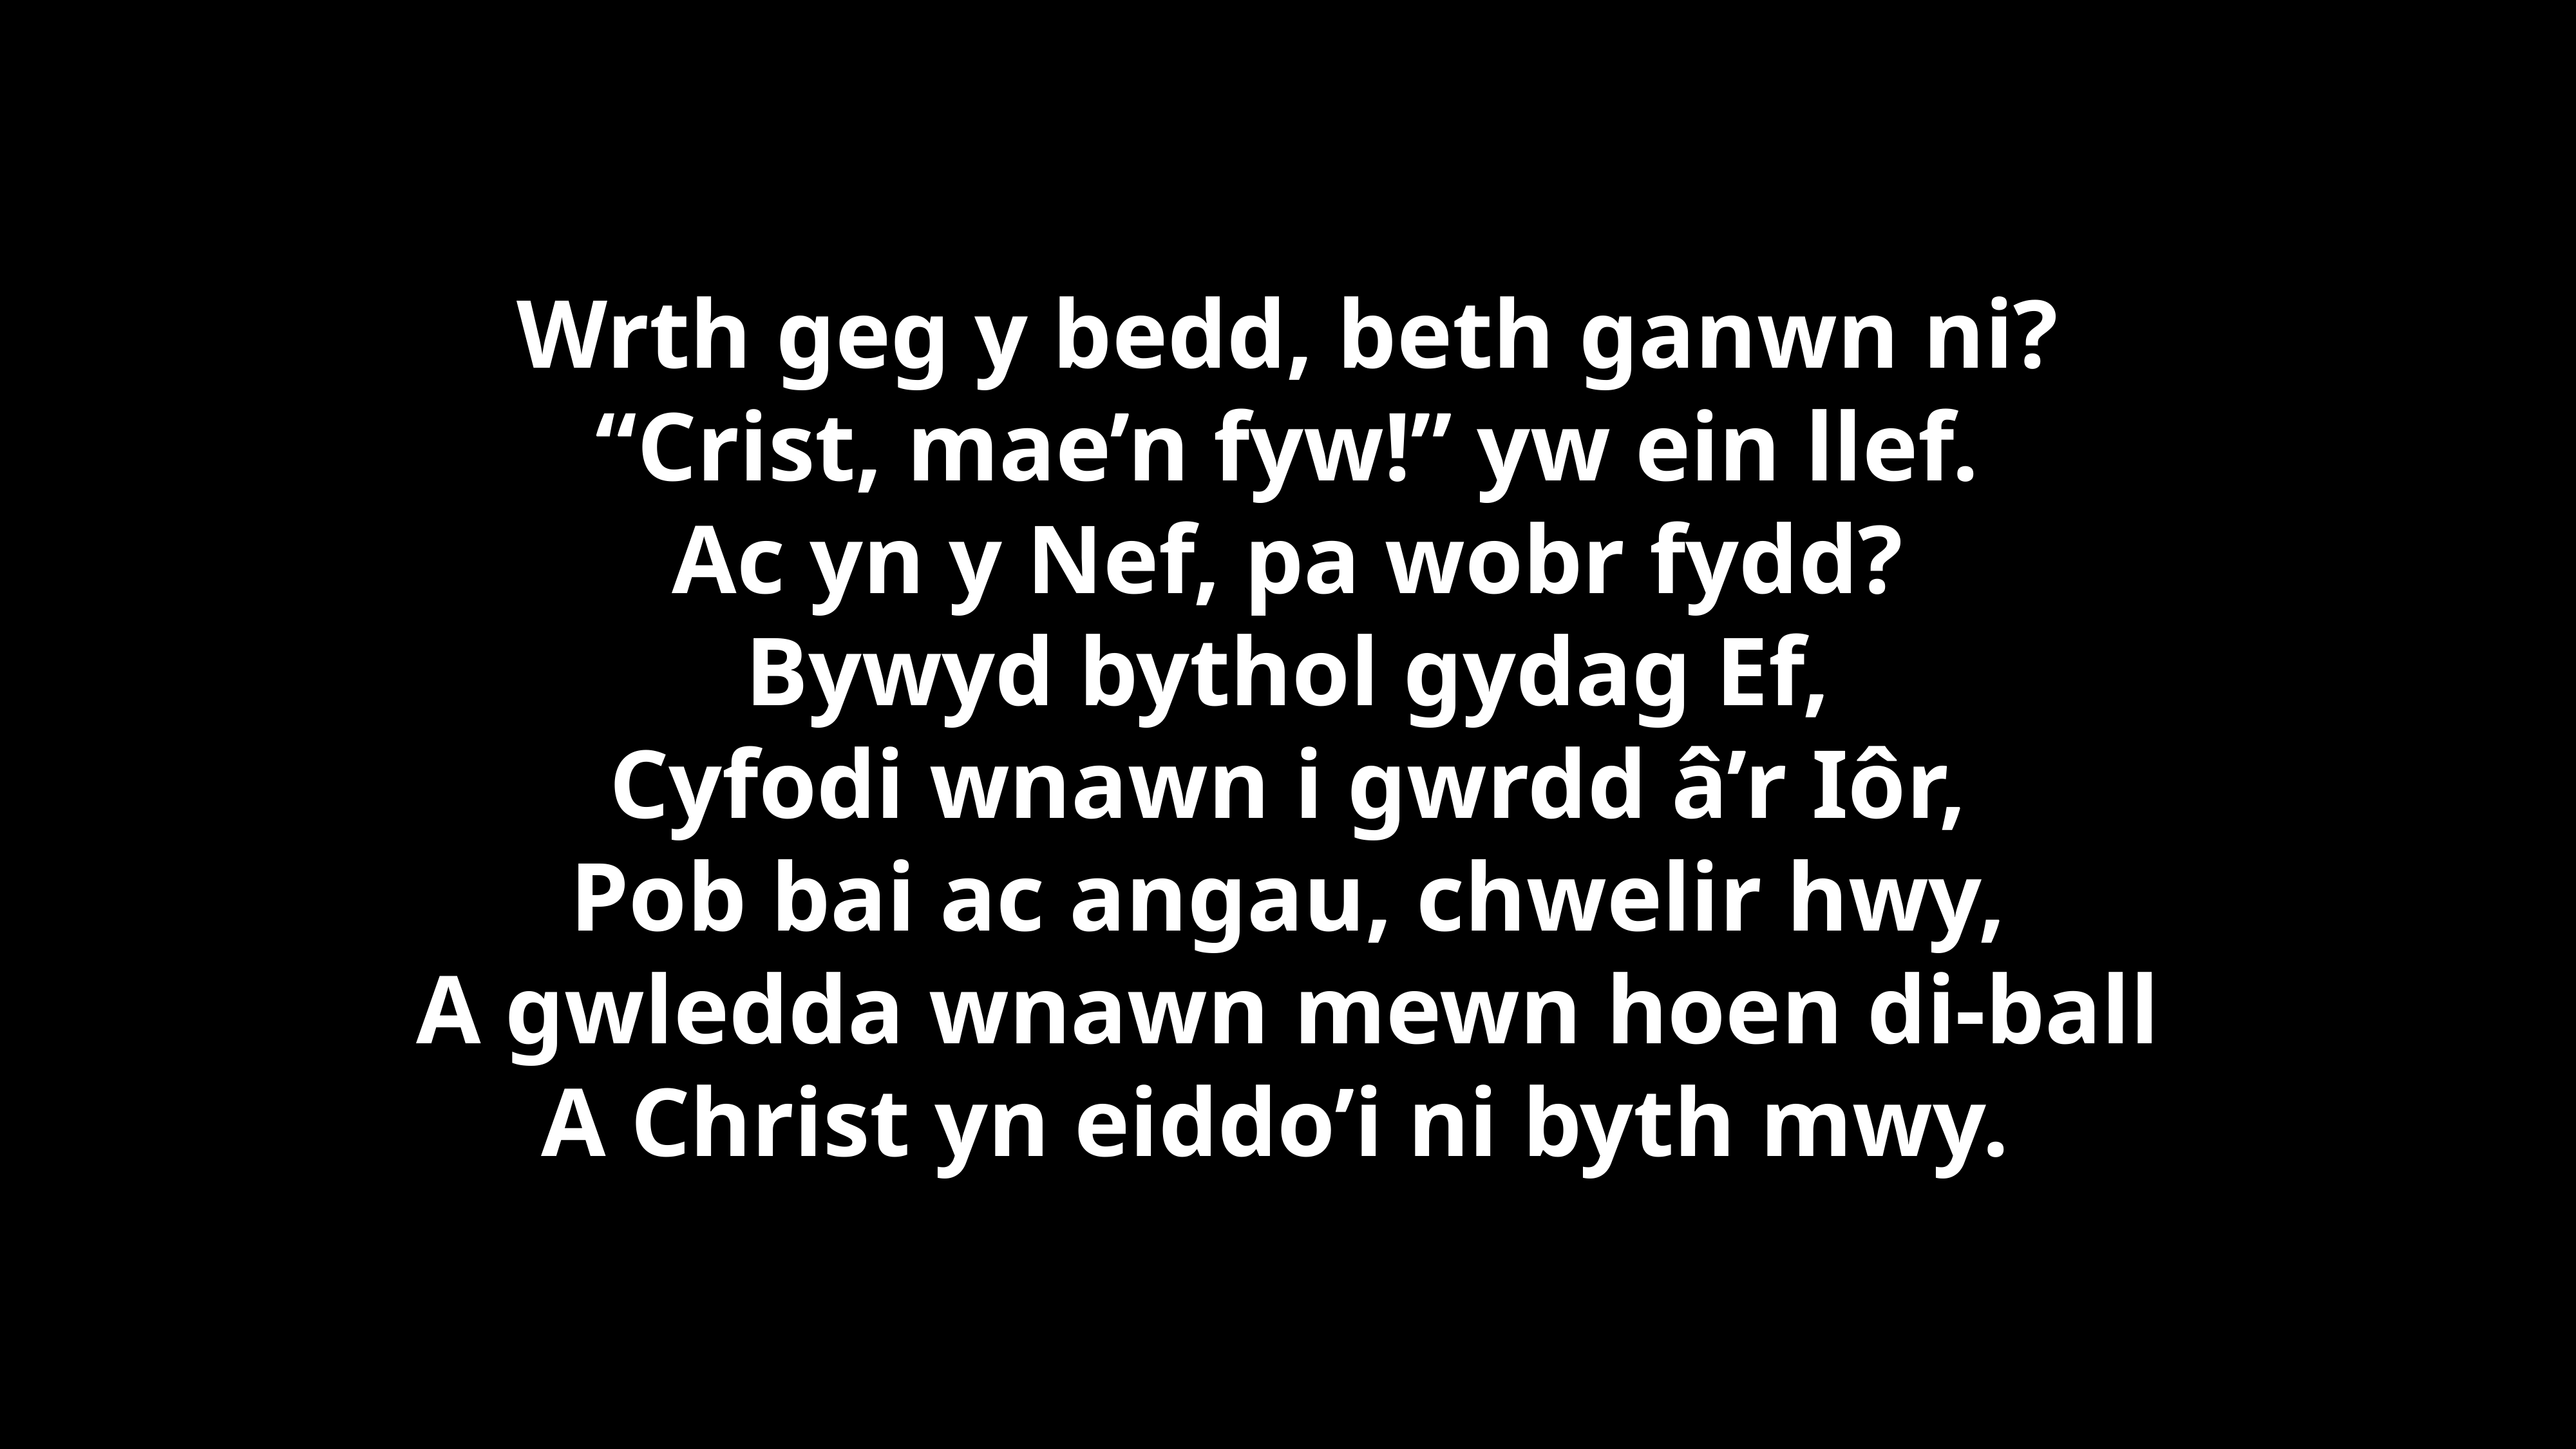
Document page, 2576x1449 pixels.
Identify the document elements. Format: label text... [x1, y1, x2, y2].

text_box Wrth geg y bedd, beth ganwn ni? “Crist, mae’n fyw!” yw ein llef. Ac yn y Nef, pa wobr fydd? Bywyd bythol gydag Ef, Cyfodi wnawn i gwrdd â’r Iôr, Pob bai ac angau, chwelir hwy, A gwledda wnawn mewn hoen di-ball A Christ yn eiddo’i ni byth mwy. [20, 268, 2556, 1180]
